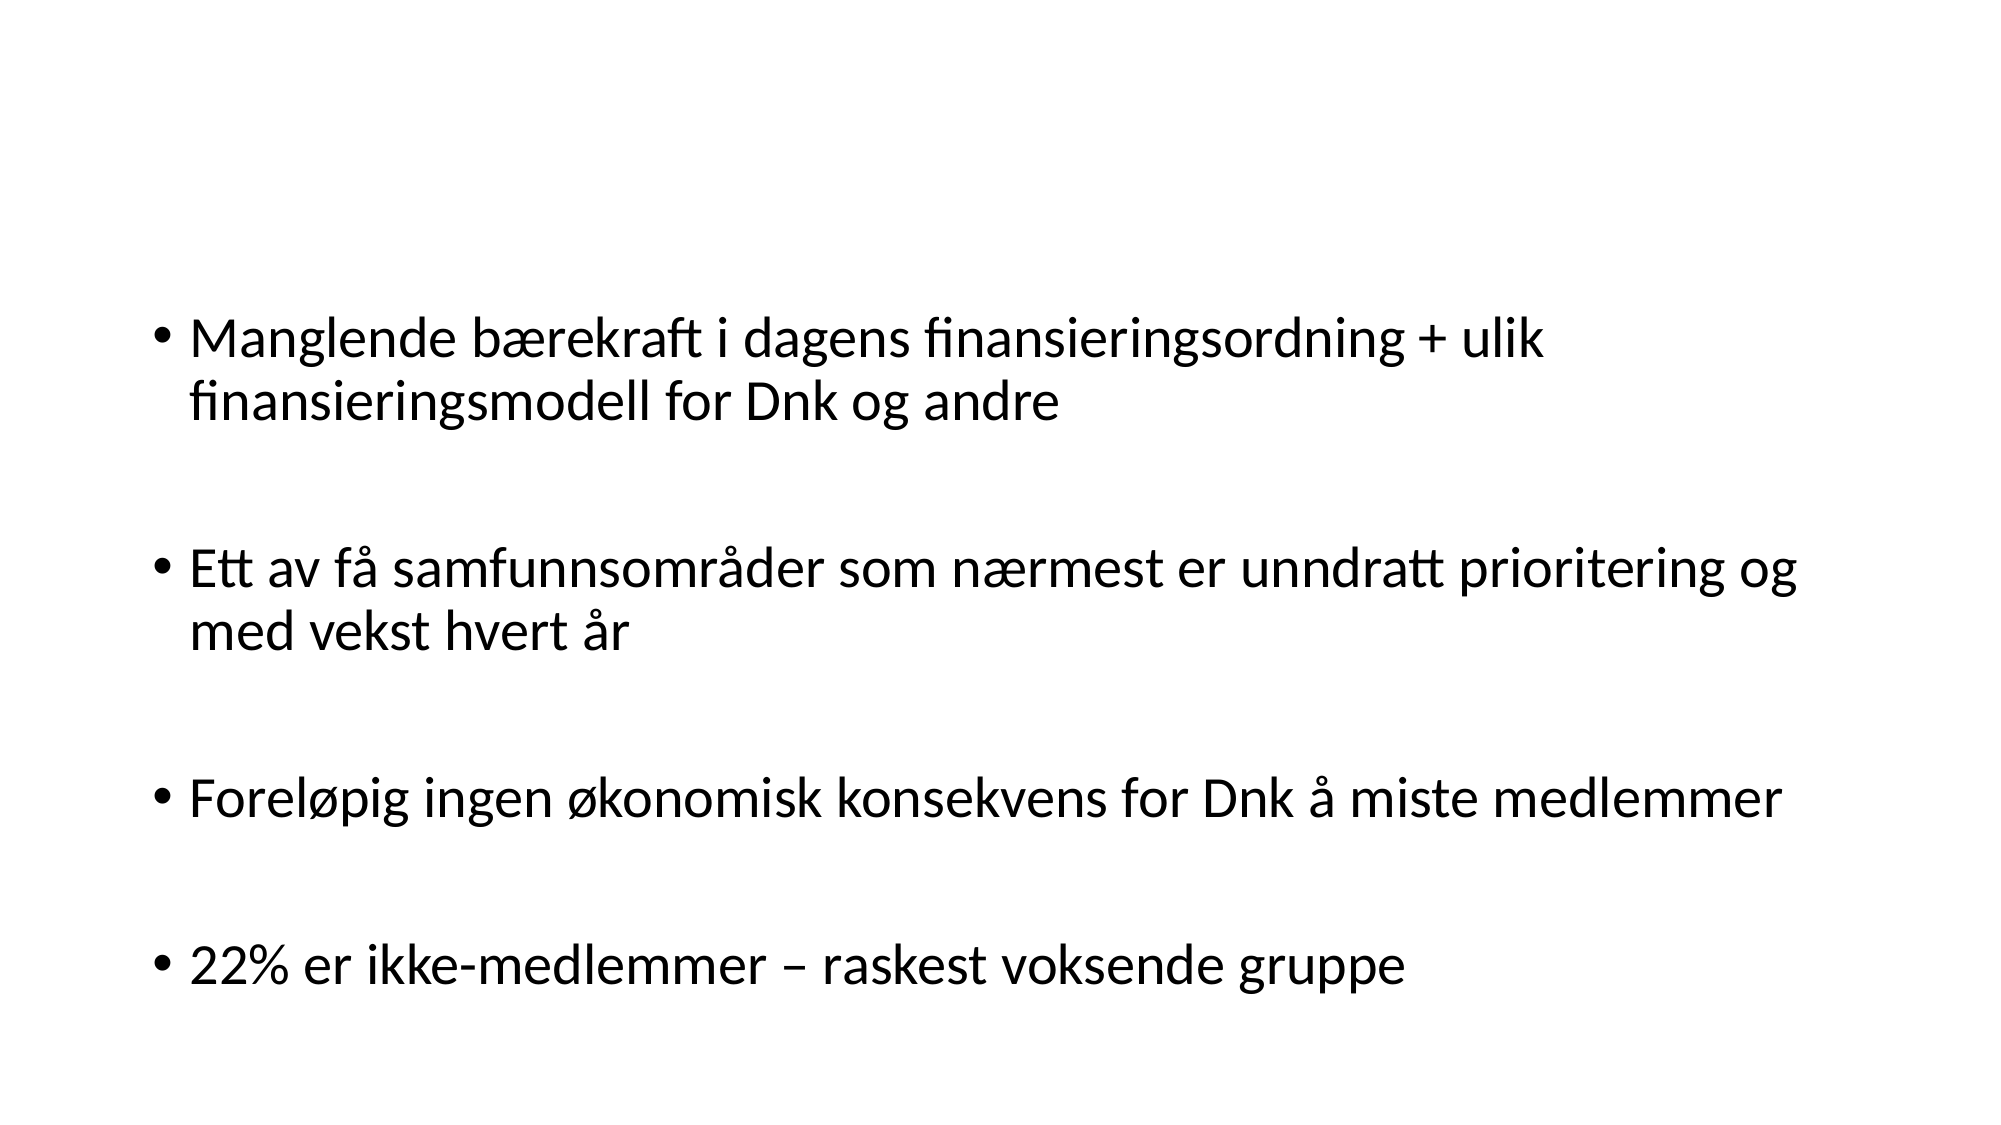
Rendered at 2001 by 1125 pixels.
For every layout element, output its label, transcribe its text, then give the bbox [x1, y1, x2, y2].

list Manglende bærekraft i dagens finansieringsordning + ulik finansieringsmodell for Dnk og andre Ett av få samfunnsområder som nærmest er unndratt prioritering og med vekst hvert år Foreløpig ingen økonomisk konsekvens for Dnk å miste medlemmer 22% er ikke-medlemmer – raskest voksende gruppe [137, 299, 1863, 1014]
